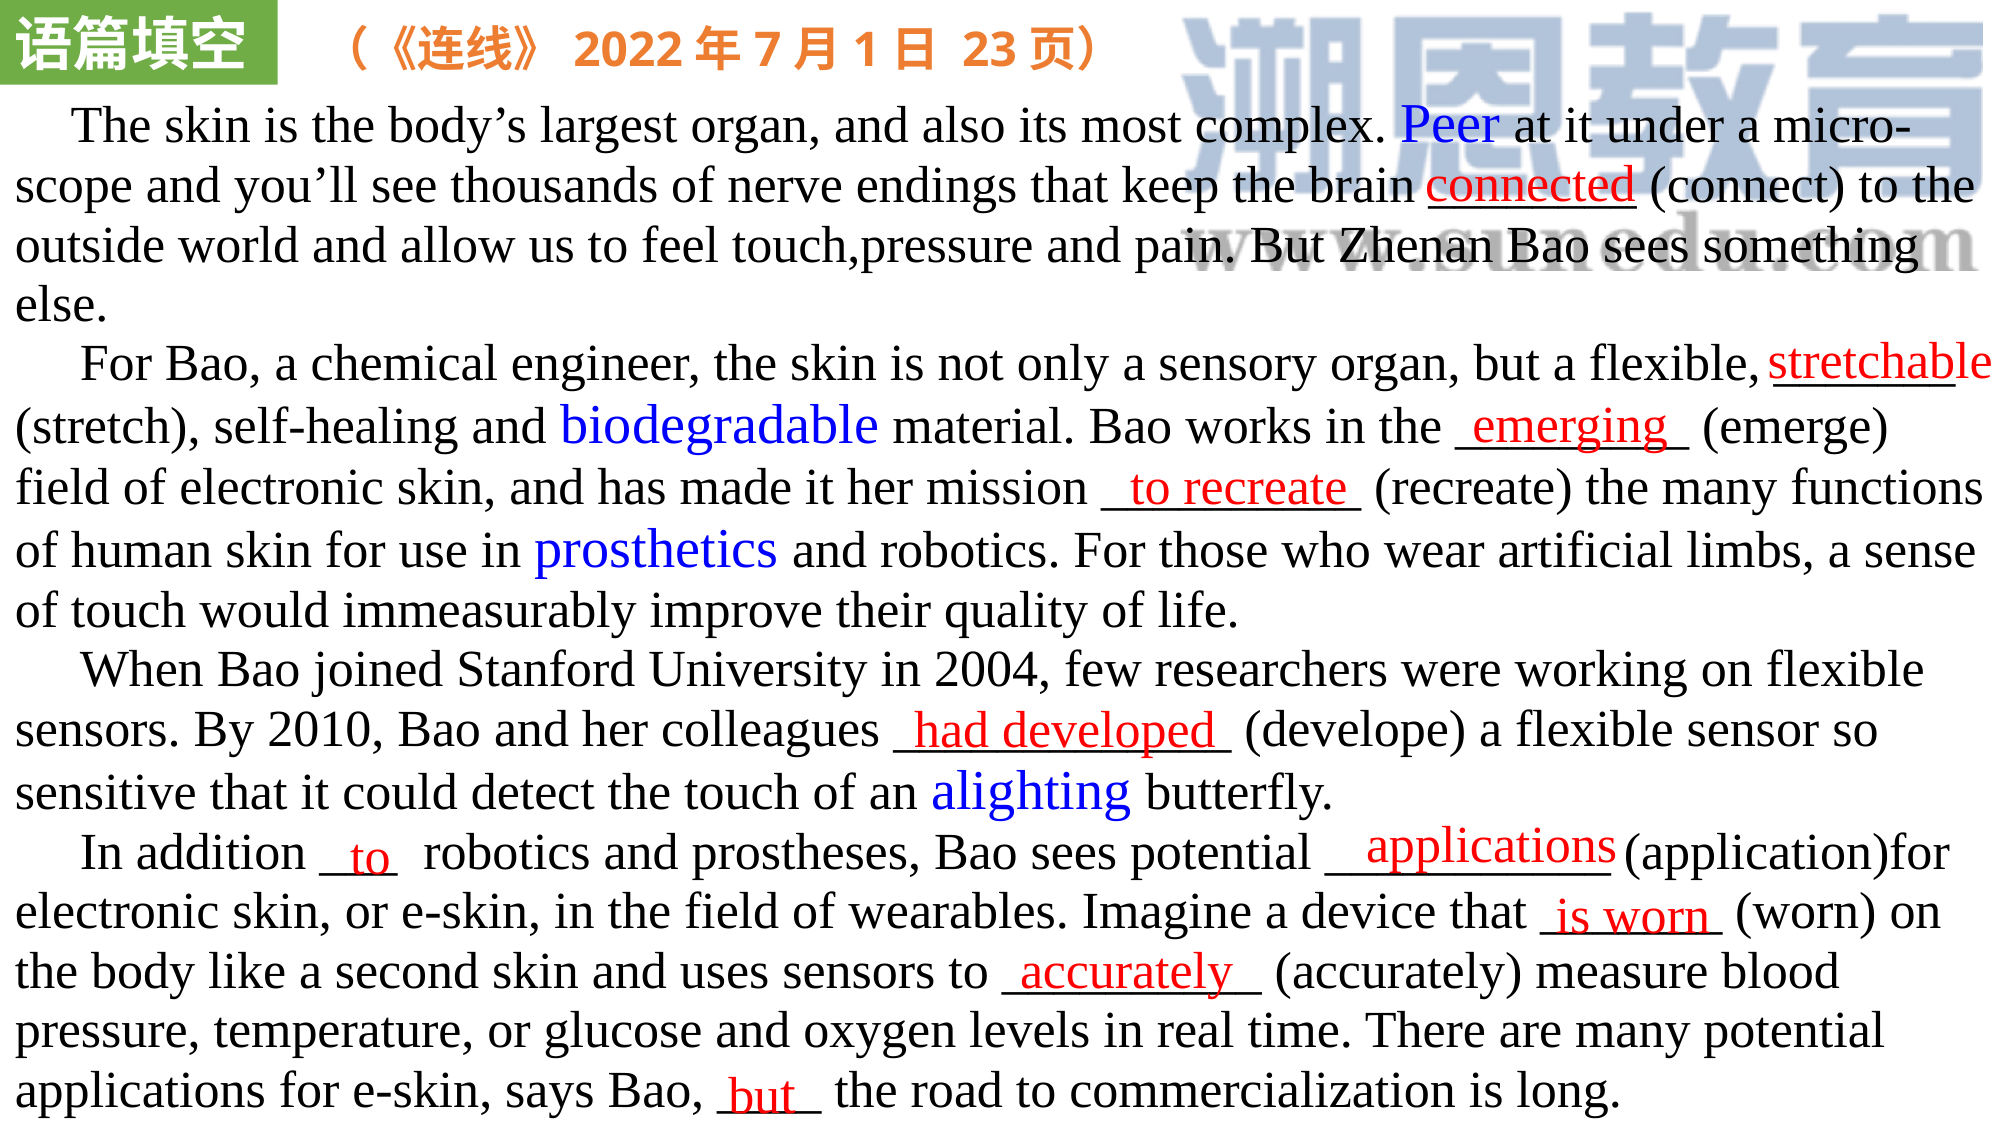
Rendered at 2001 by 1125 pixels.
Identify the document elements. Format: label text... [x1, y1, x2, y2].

text_box 语篇填空 [0, 0, 278, 85]
text_box emerging [1472, 389, 1733, 453]
text_box accurately [1020, 932, 1283, 1001]
text_box The skin is the body’s largest organ, and also its most complex. Peer at it under a micro-scope and you’ll see thousands of nerve endings that keep the brain ________ (connect) to the outside world and allow us to feel touch,pressure and pain. But Zhenan Bao sees something else. For Bao, a chemical engineer, the skin is not only a sensory organ, but a flexible, _______ (stretch), self-healing and biodegradable material. Bao works in the _________ (emerge) field of electronic skin, and has made it her mission __________ (recreate) the many functions of human skin for use in prosthetics and robotics. For those who wear artificial limbs, a sense of touch would immeasurably improve their quality of life. When Bao joined Stanford University in 2004, few researchers were working on flexible sensors. By 2010, Bao and her colleagues _____________ (develope) a flexible sensor so sensitive that it could detect the touch of an alighting butterfly. In addition ___ robotics and prostheses, Bao sees potential ___________ (application)for electronic skin, or e-skin, in the field of wearables. Imagine a device that _______ (worn) on the body like a second skin and uses sensors to __________ (accurately) measure blood pressure, temperature, or glucose and oxygen levels in real time. There are many potential applications for e-skin, says Bao, ____ the road to commercialization is long. [0, 83, 2000, 1125]
text_box connected [1425, 148, 1662, 212]
text_box to [350, 822, 434, 885]
text_box applications [1366, 810, 1652, 874]
text_box （《连线》2022年7月1日 23页） [307, 10, 1202, 83]
text_box to recreate [1129, 452, 1466, 516]
text_box had developed [914, 695, 1283, 759]
picture [1202, 10, 1983, 83]
text_box but [728, 1056, 816, 1125]
text_box is worn [1555, 881, 1768, 944]
text_box stretchable [1767, 326, 2000, 390]
